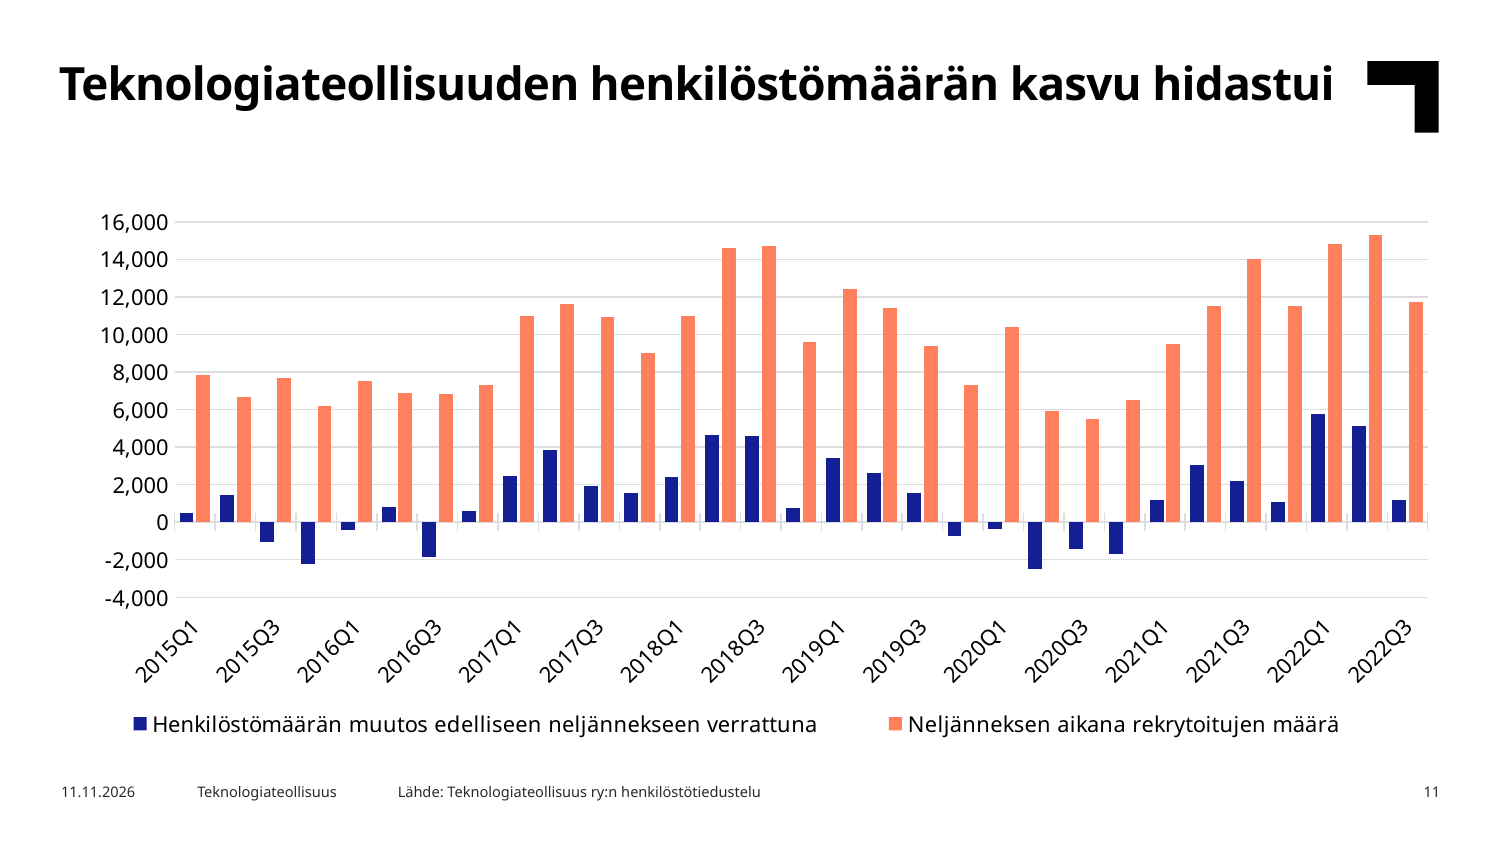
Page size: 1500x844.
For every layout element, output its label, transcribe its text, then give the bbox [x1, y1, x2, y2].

chart [41, 185, 1436, 753]
list Teknologiateollisuuden henkilöstömäärän kasvu hidastui [41, 46, 1353, 153]
footer Teknologiateollisuus [182, 775, 382, 803]
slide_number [46, 775, 182, 803]
slide_number 11 [1313, 775, 1456, 803]
list Lähde: Teknologiateollisuus ry:n henkilöstötiedustelu [382, 775, 871, 803]
